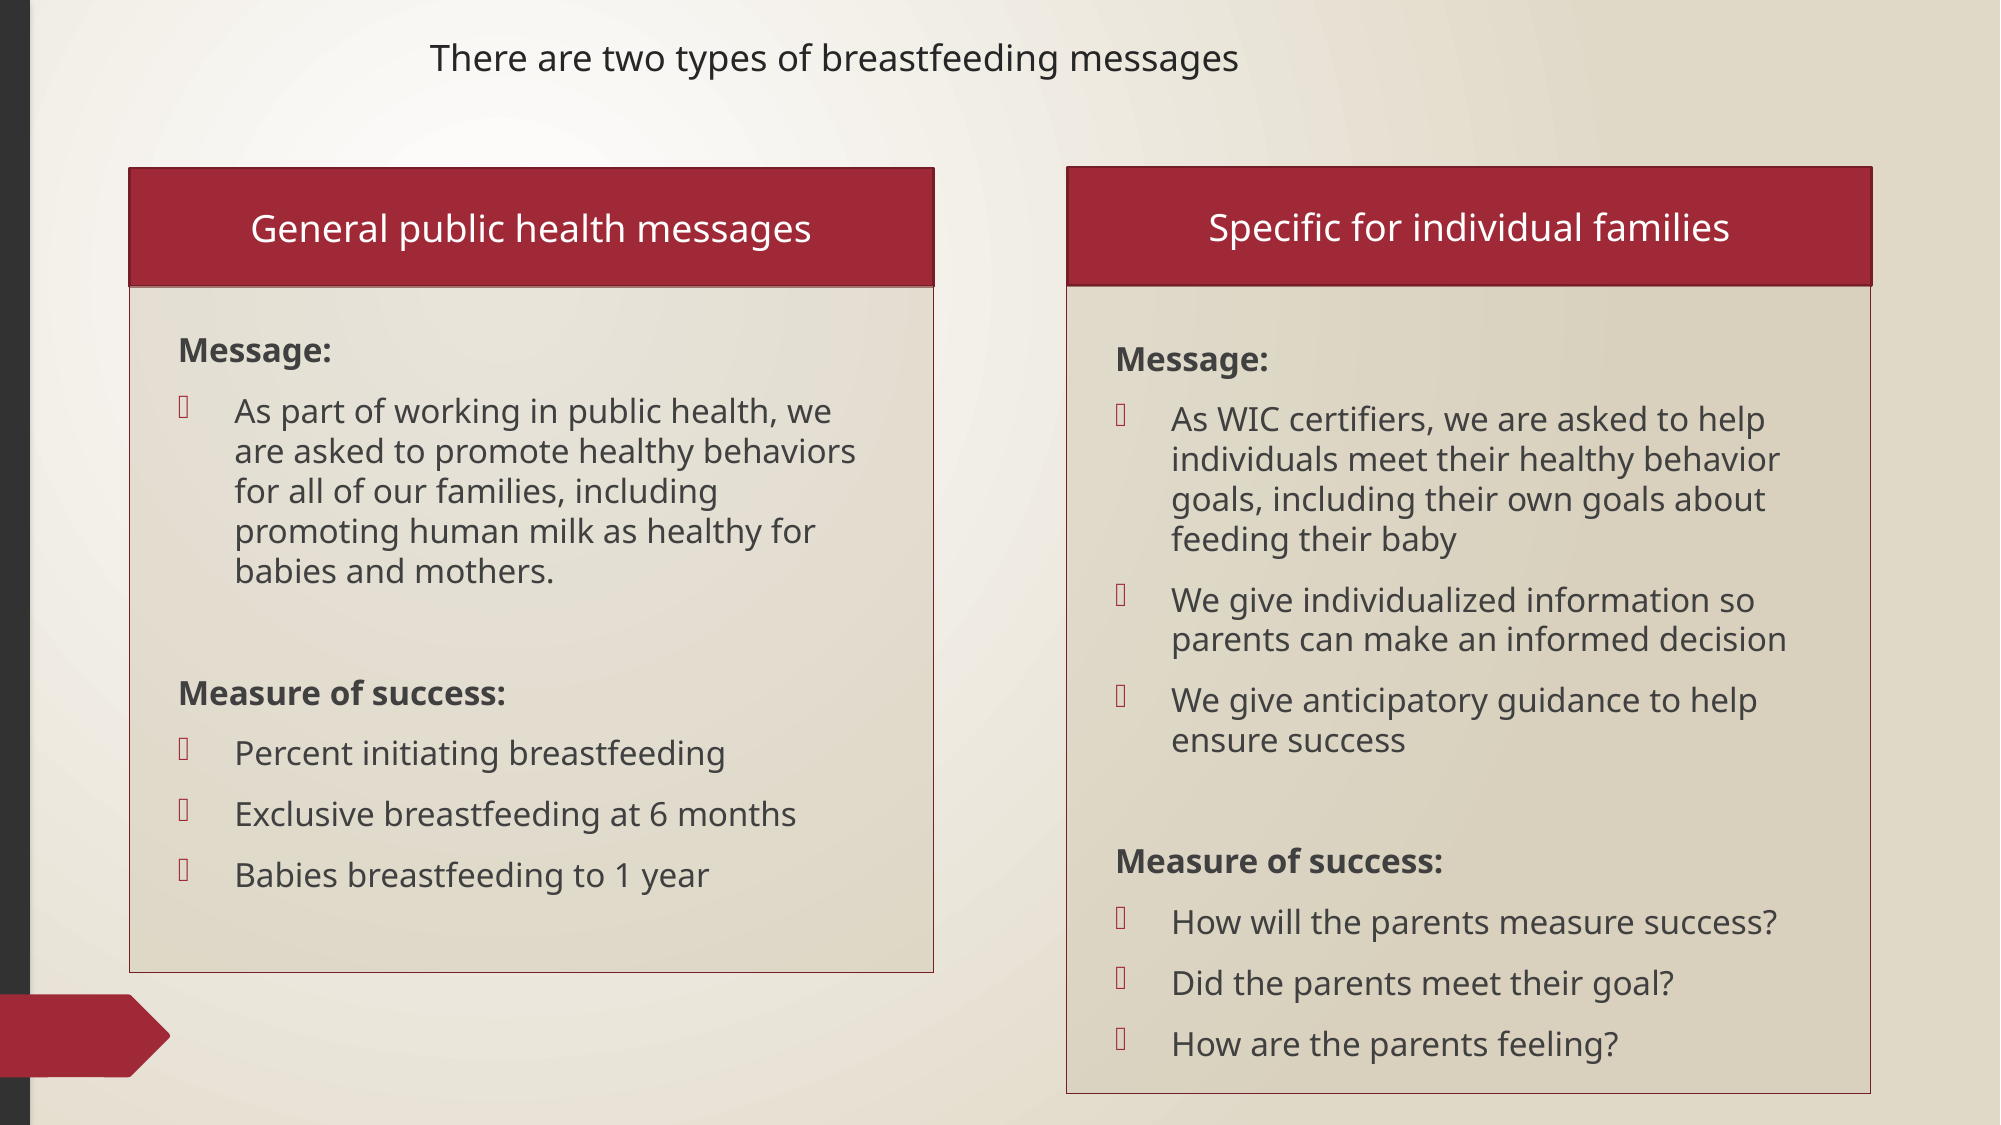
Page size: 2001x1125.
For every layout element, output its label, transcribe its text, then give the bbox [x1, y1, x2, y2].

text_box [1066, 285, 1871, 1094]
title There are two types of breastfeeding messages [415, 27, 2000, 146]
text_box Message: As part of working in public health, we are asked to promote healthy behaviors for all of our families, including promoting human milk as healthy for babies and mothers. Measure of success: Percent initiating breastfeeding Exclusive breastfeeding at 6 months Babies breastfeeding to 1 year [163, 322, 876, 873]
text_box Message: As WIC certifiers, we are asked to help individuals meet their healthy behavior goals, including their own goals about feeding their baby We give individualized information so parents can make an informed decision We give anticipatory guidance to help ensure success Measure of success: How will the parents measure success? Did the parents meet their goal? How are the parents feeling? [1100, 330, 1812, 1078]
text_box [0, 992, 172, 1079]
text_box Specific for individual families [1066, 166, 1873, 287]
text_box [0, 0, 31, 992]
text_box General public health messages [128, 167, 935, 288]
text_box [31, 0, 2000, 1125]
text_box [129, 285, 934, 973]
text_box [0, 1079, 31, 1125]
